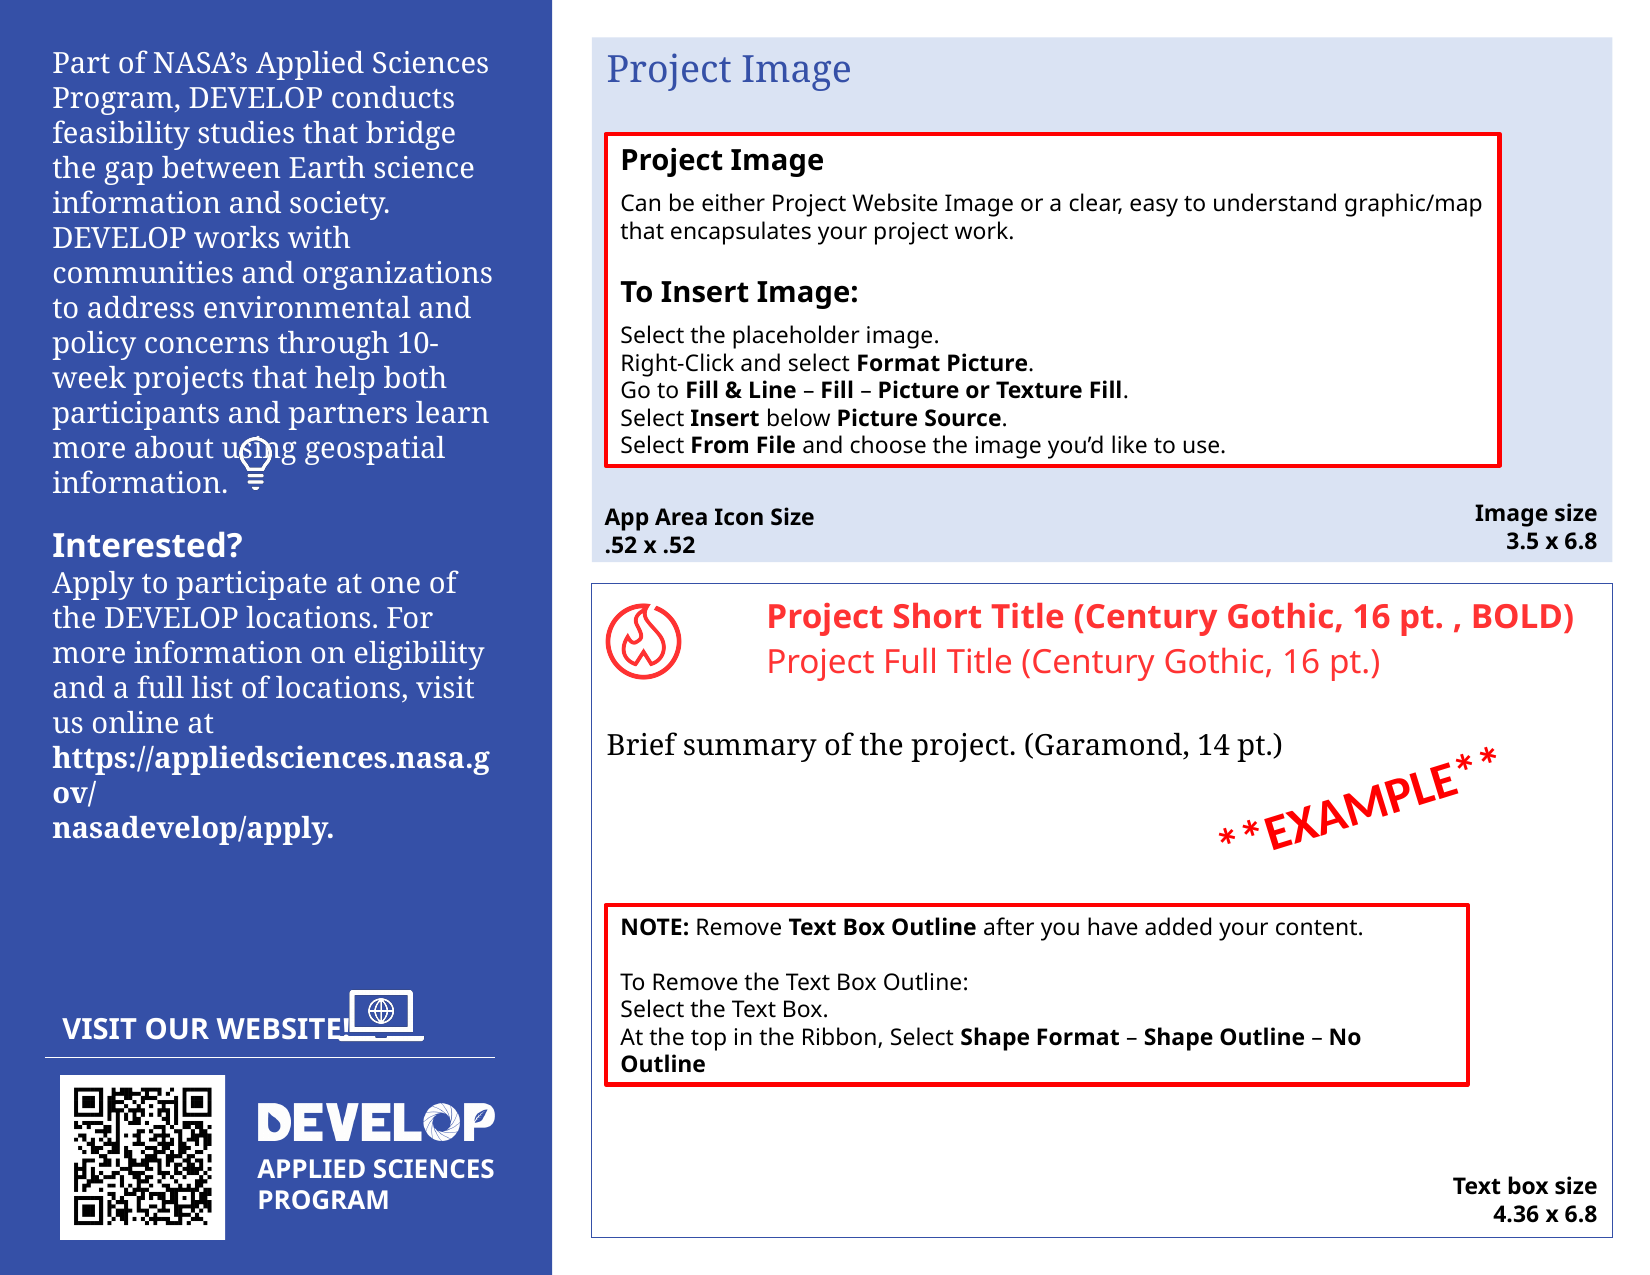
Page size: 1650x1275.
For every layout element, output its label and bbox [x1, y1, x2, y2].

picture [594, 602, 693, 681]
picture [225, 433, 286, 494]
picture [336, 971, 426, 1060]
picture [47, 1062, 234, 1246]
